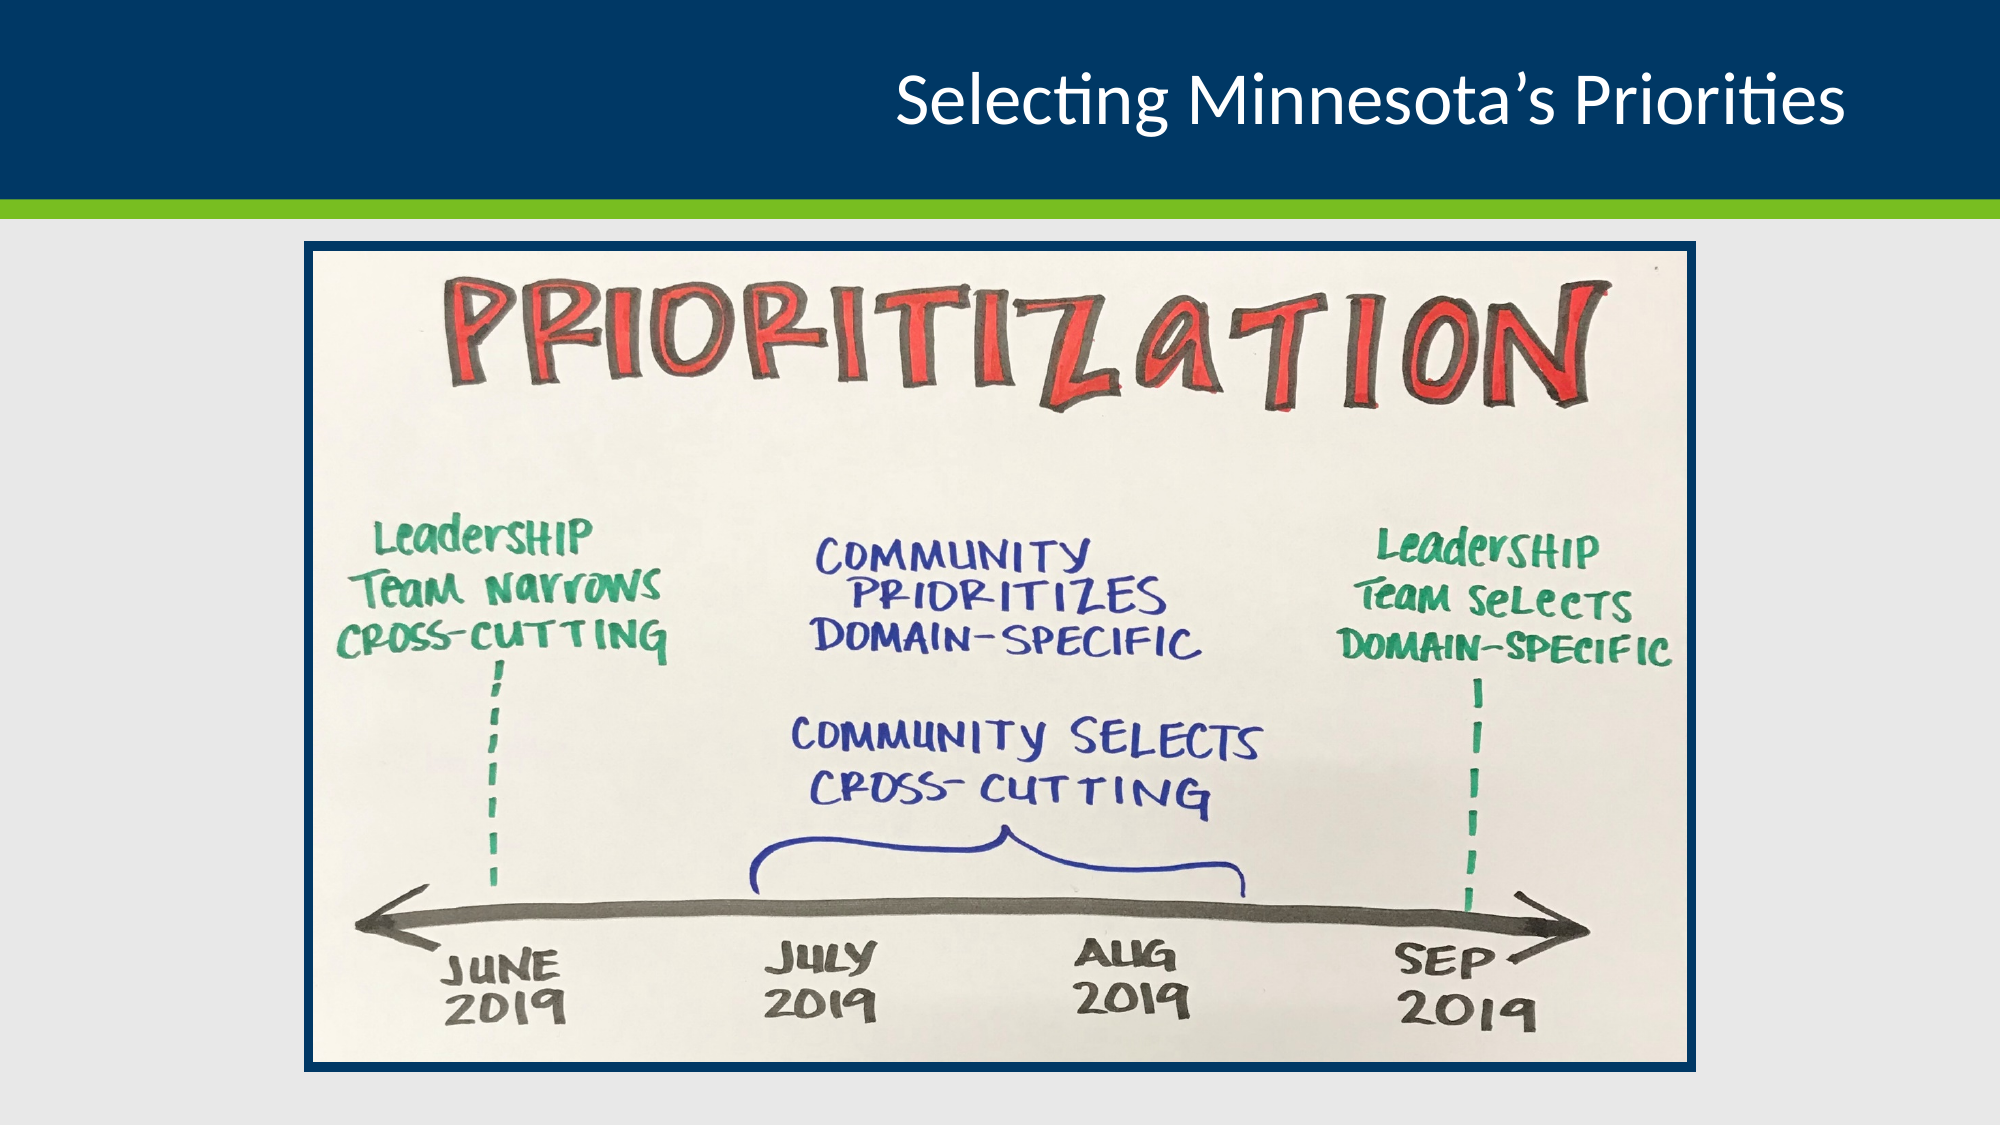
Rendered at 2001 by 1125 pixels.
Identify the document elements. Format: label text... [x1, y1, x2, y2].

picture [312, 250, 1687, 1063]
title Selecting Minnesota’s Priorities [137, 24, 1863, 175]
